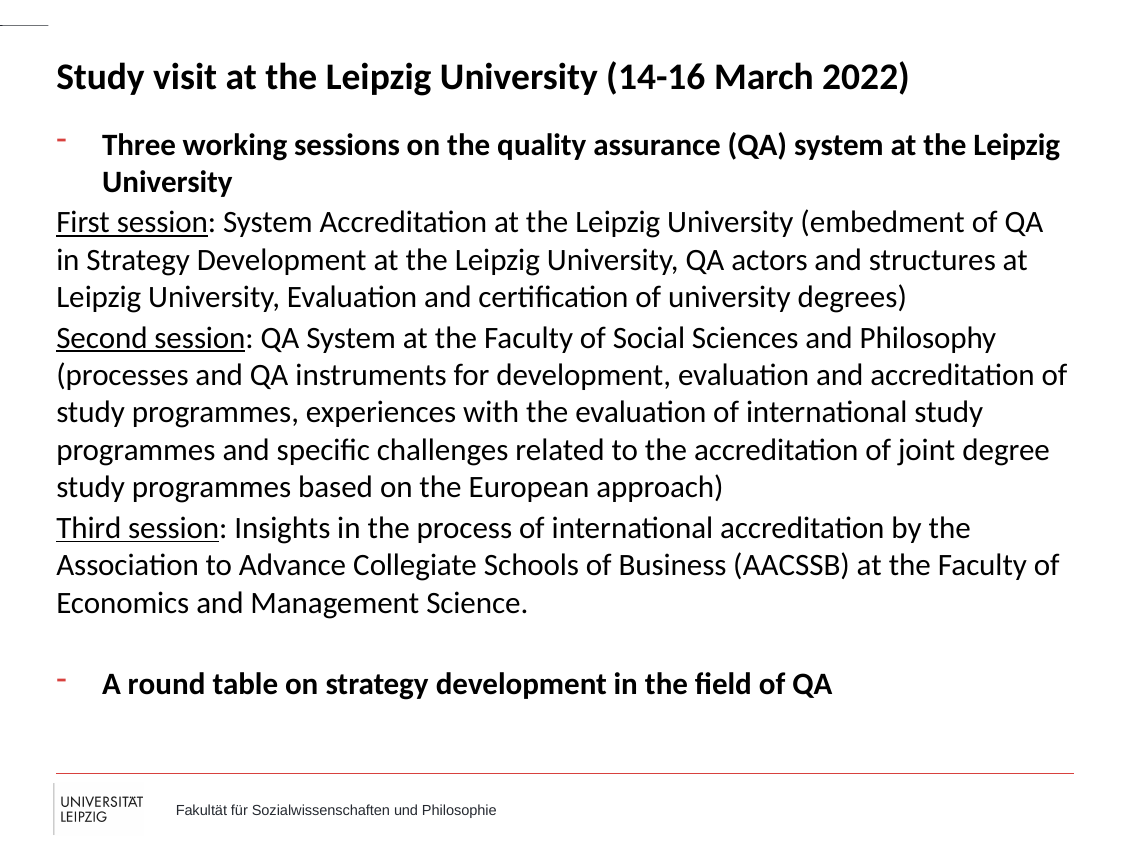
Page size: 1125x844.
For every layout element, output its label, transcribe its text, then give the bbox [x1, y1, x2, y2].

picture [53, 782, 144, 836]
title Study visit at the Leipzig University (14-16 March 2022) [55, 49, 1074, 123]
list Three working sessions on the quality assurance (QA) system at the Leipzig University First session: System Accreditation at the Leipzig University (embedment of QA in Strategy Development at the Leipzig University, QA actors and structures at Leipzig University, Evaluation and certification of university degrees) Second session: QA System at the Faculty of Social Sciences and Philosophy (processes and QA instruments for development, evaluation and accreditation of study programmes, experiences with the evaluation of international study programmes and specific challenges related to the accreditation of joint degree study programmes based on the European approach) Third session: Insights in the process of international accreditation by the Association to Advance Collegiate Schools of Business (AACSSB) at the Faculty of Economics and Management Science. A round table on strategy development in the field of QA [55, 123, 1074, 715]
